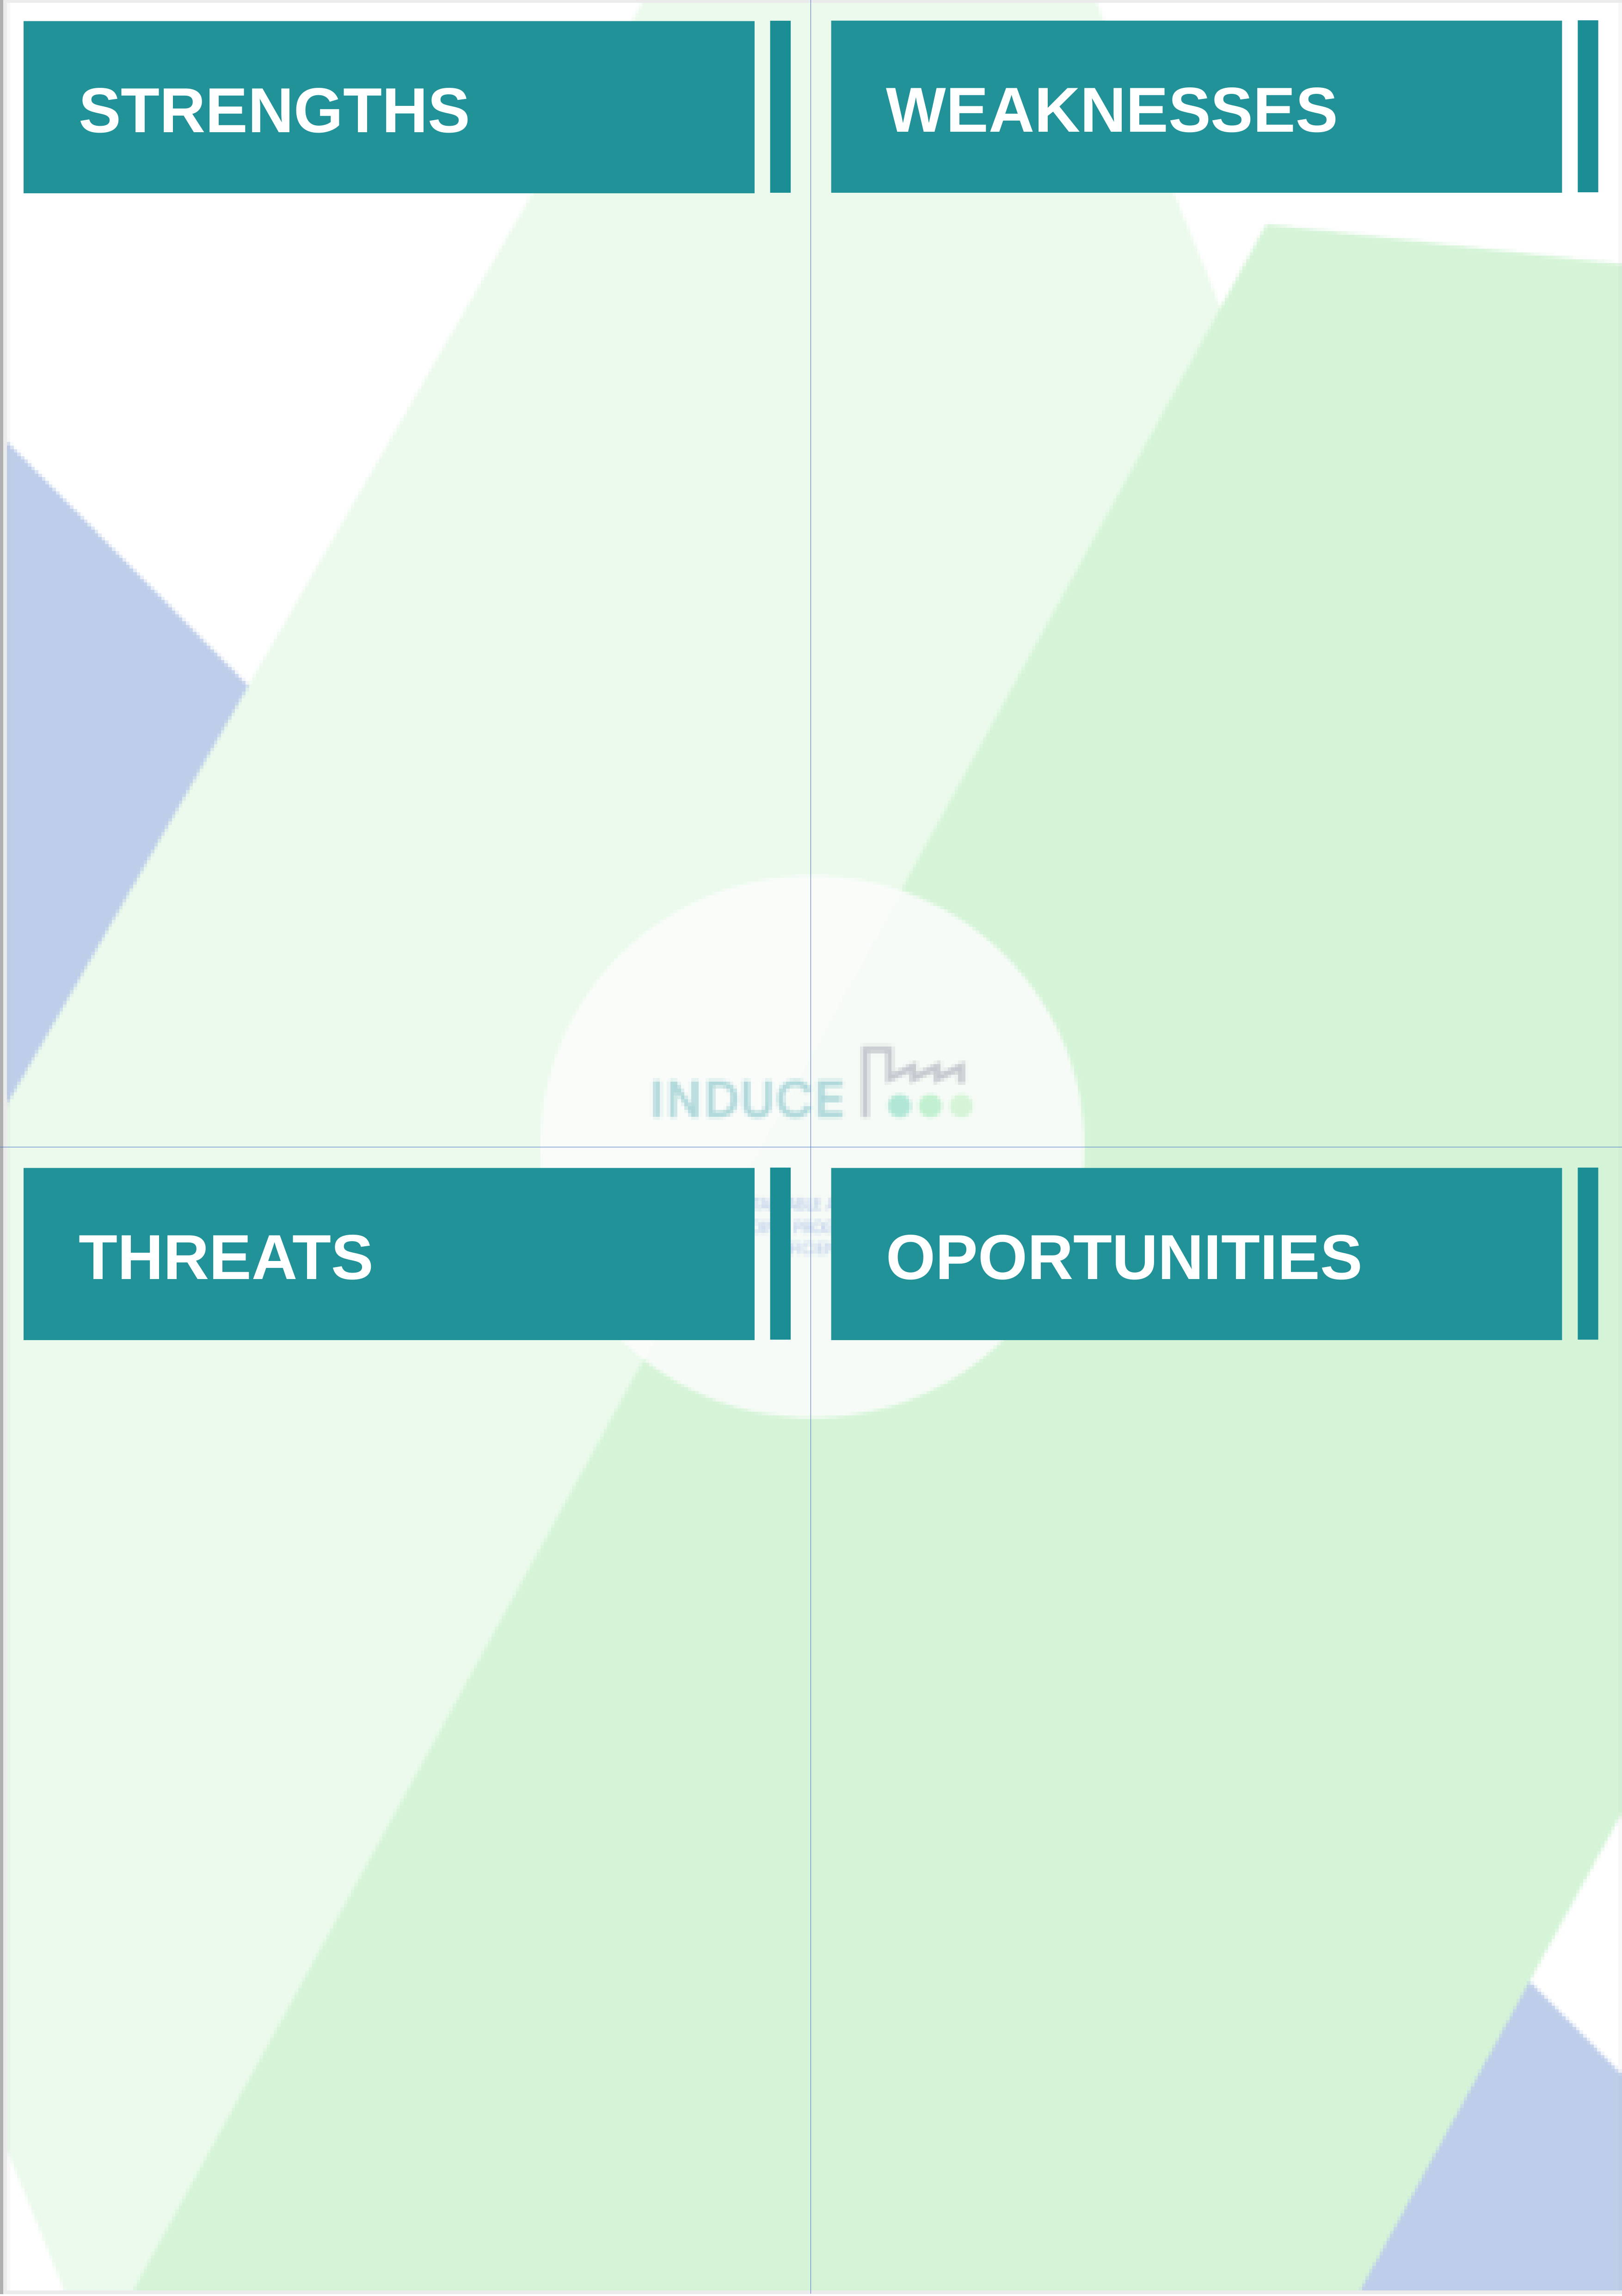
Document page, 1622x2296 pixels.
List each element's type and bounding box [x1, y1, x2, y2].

text_box [831, 20, 1598, 193]
text_box [24, 1167, 791, 1341]
text_box [24, 20, 791, 194]
text_box [831, 1167, 1598, 1341]
picture [811, 1147, 1622, 2294]
picture [0, 0, 811, 1146]
picture [0, 1147, 811, 2294]
picture [811, 0, 1622, 1146]
